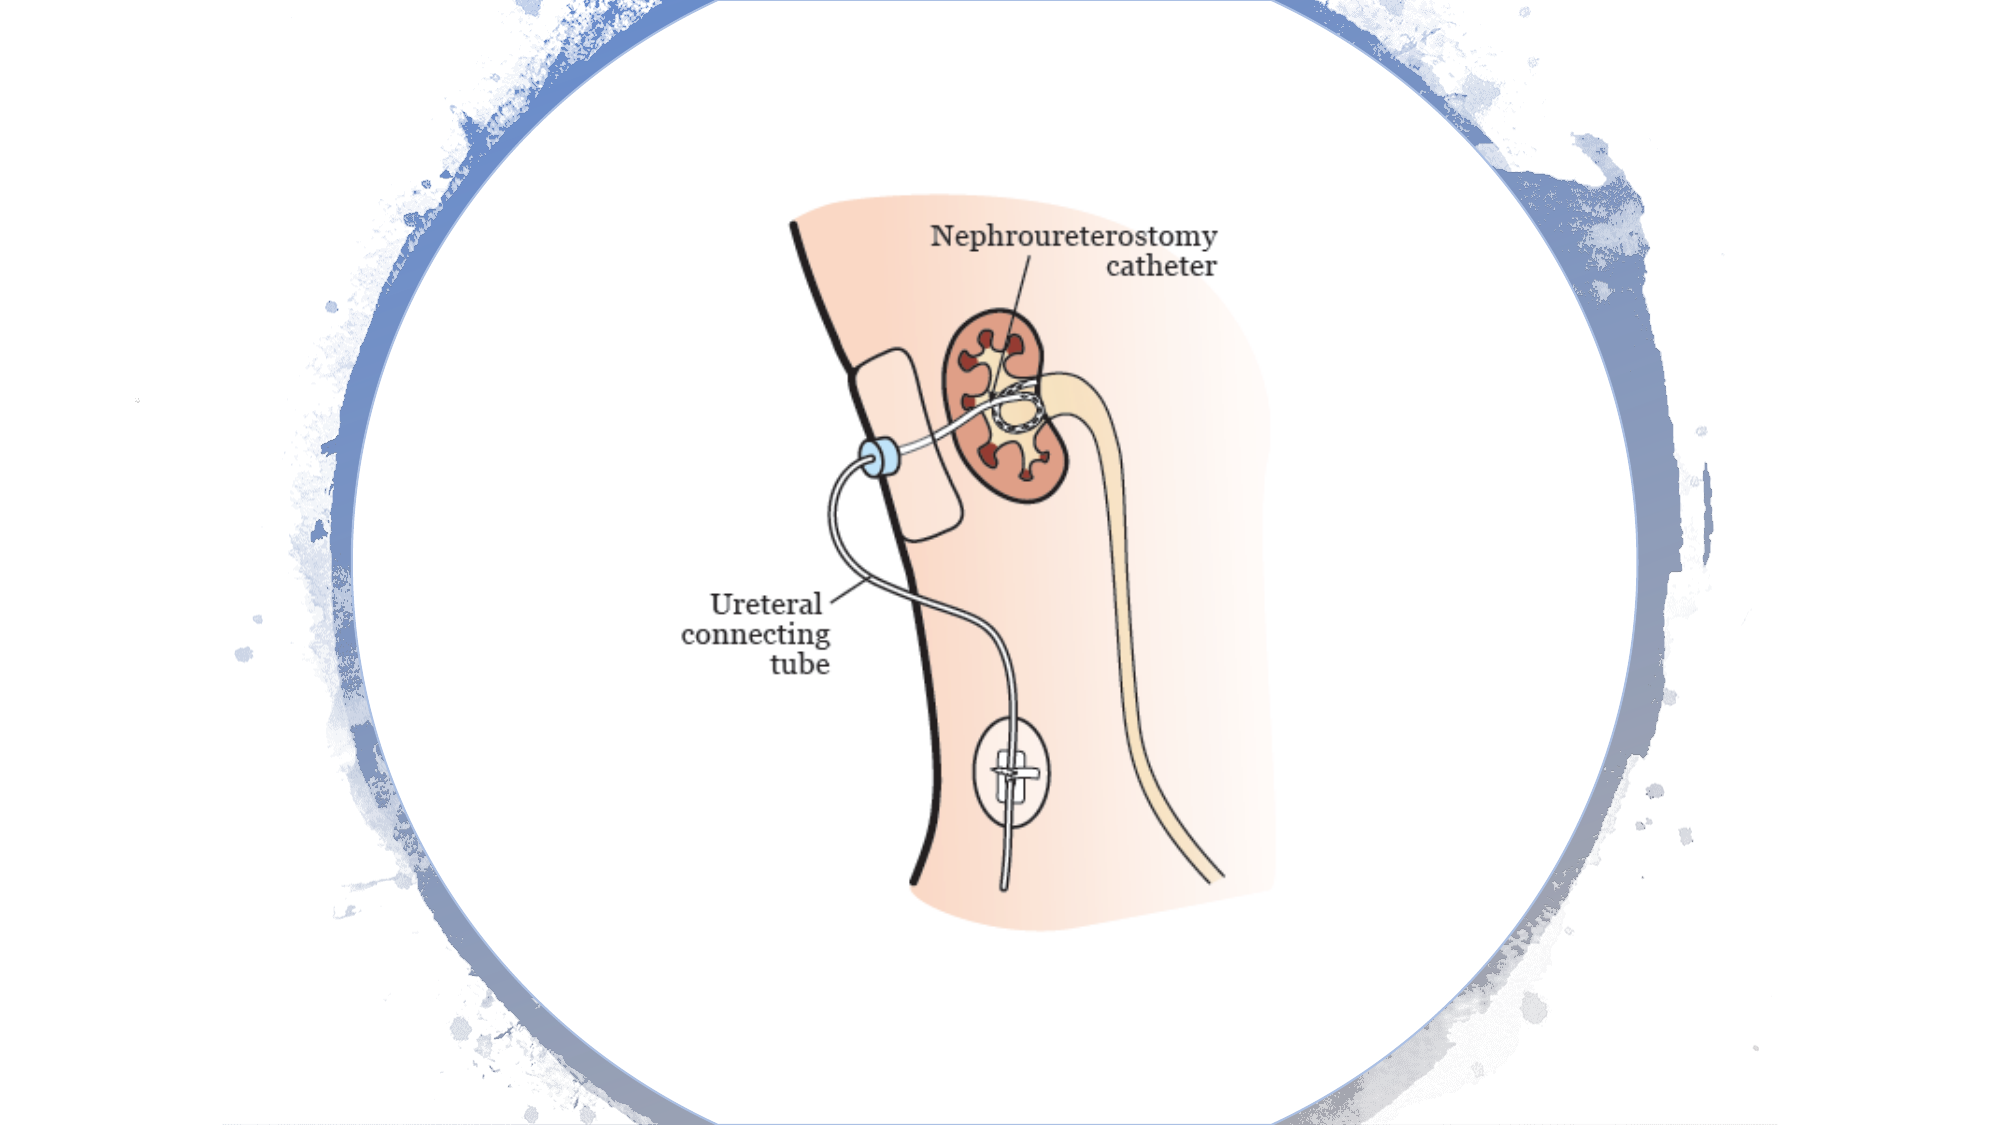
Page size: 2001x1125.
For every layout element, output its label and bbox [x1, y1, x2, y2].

picture [0, 0, 2000, 1125]
list [652, 192, 1306, 940]
